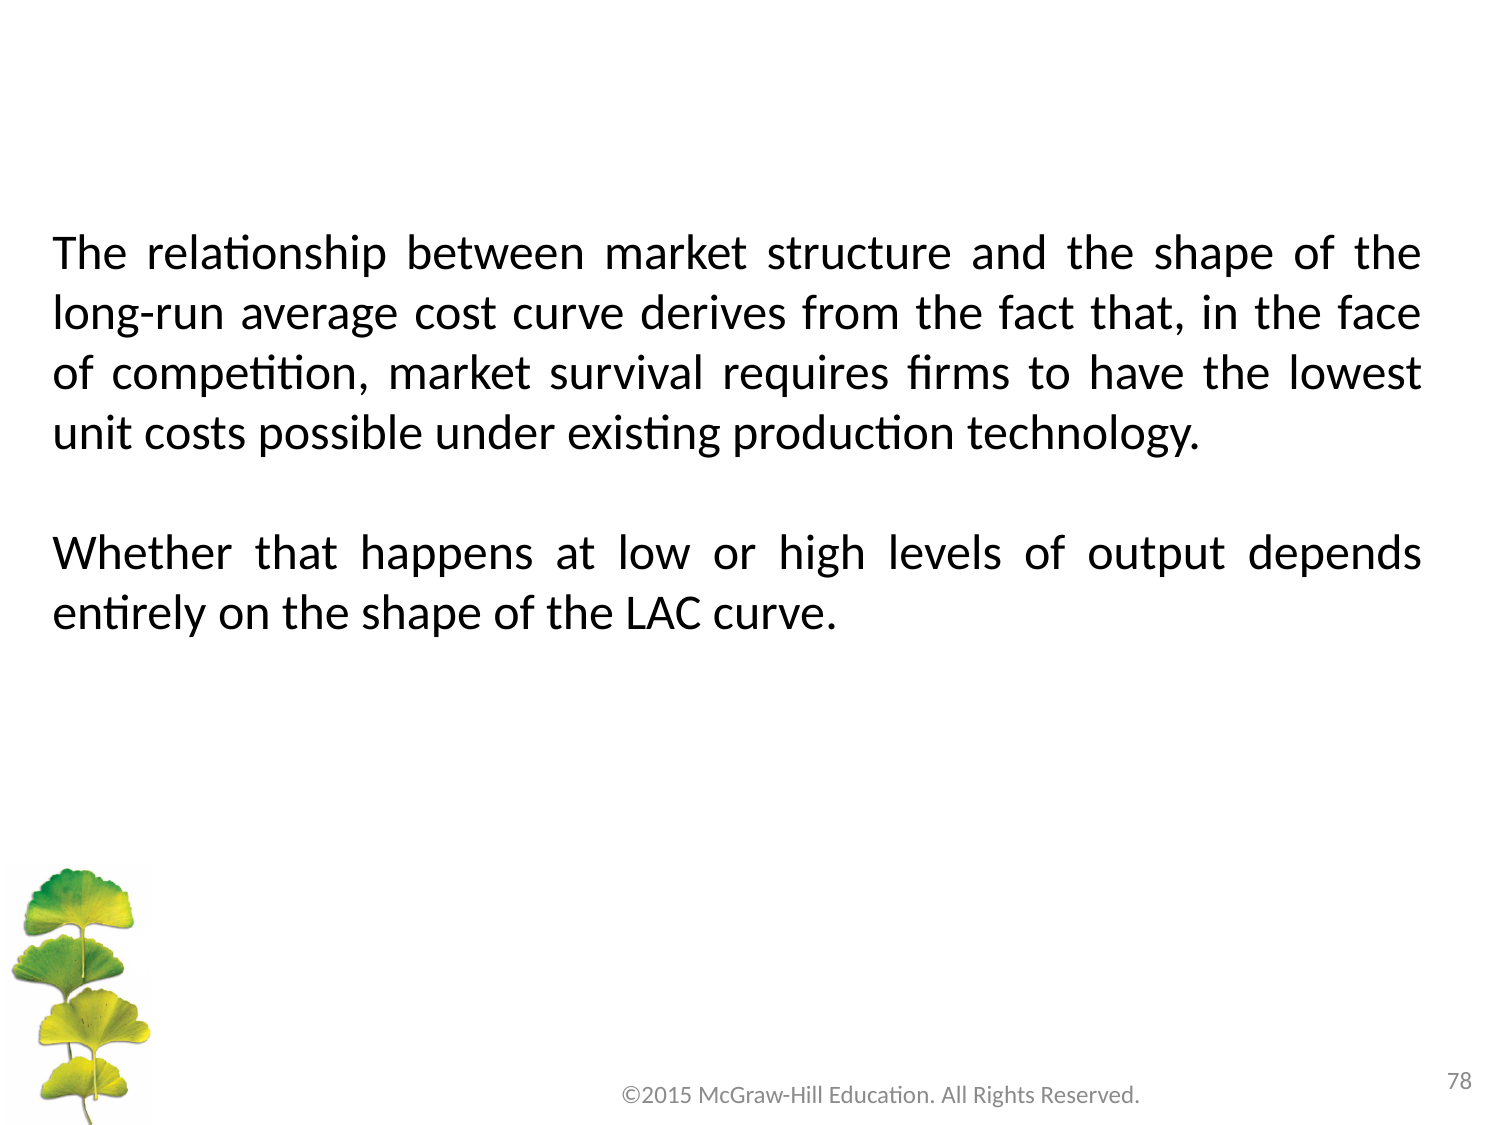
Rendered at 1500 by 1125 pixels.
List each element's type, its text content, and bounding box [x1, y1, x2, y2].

text_box The relationship between market structure and the shape of the long-run average cost curve derives from the fact that, in the face of competition, market survival requires firms to have the lowest unit costs possible under existing production technology. Whether that happens at low or high levels of output depends entirely on the shape of the LAC curve. [37, 212, 1438, 648]
picture [5, 864, 152, 1125]
slide_number 78 [1374, 1050, 1488, 1110]
footer ©2015 McGraw-Hill Education. All Rights Reserved. [587, 1064, 1175, 1124]
